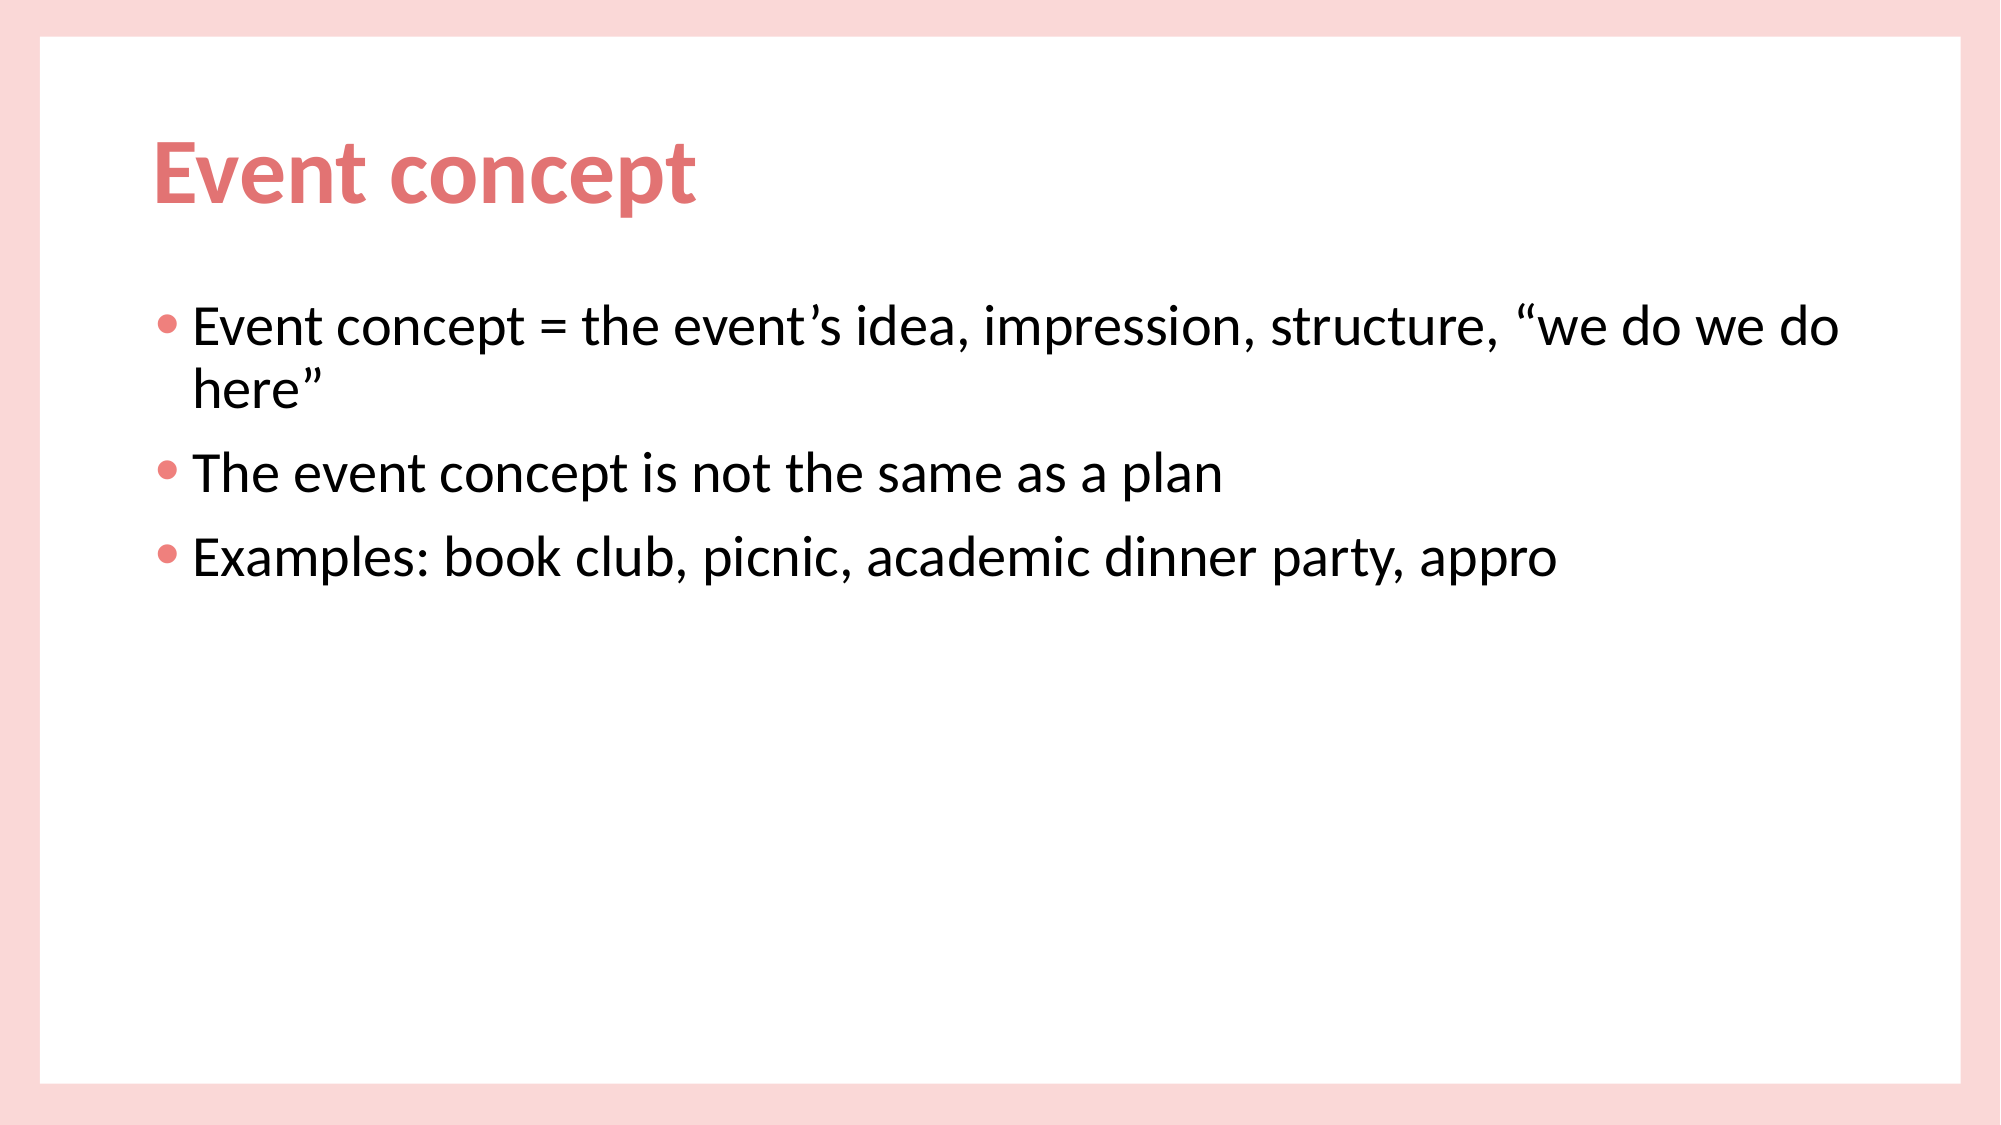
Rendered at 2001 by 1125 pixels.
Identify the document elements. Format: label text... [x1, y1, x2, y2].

title Event concept [137, 94, 1863, 253]
list Event concept = the event’s idea, impression, structure, “we do we do here” The event concept is not the same as a plan Examples: book club, picnic, academic dinner party, appro [139, 287, 1871, 1076]
